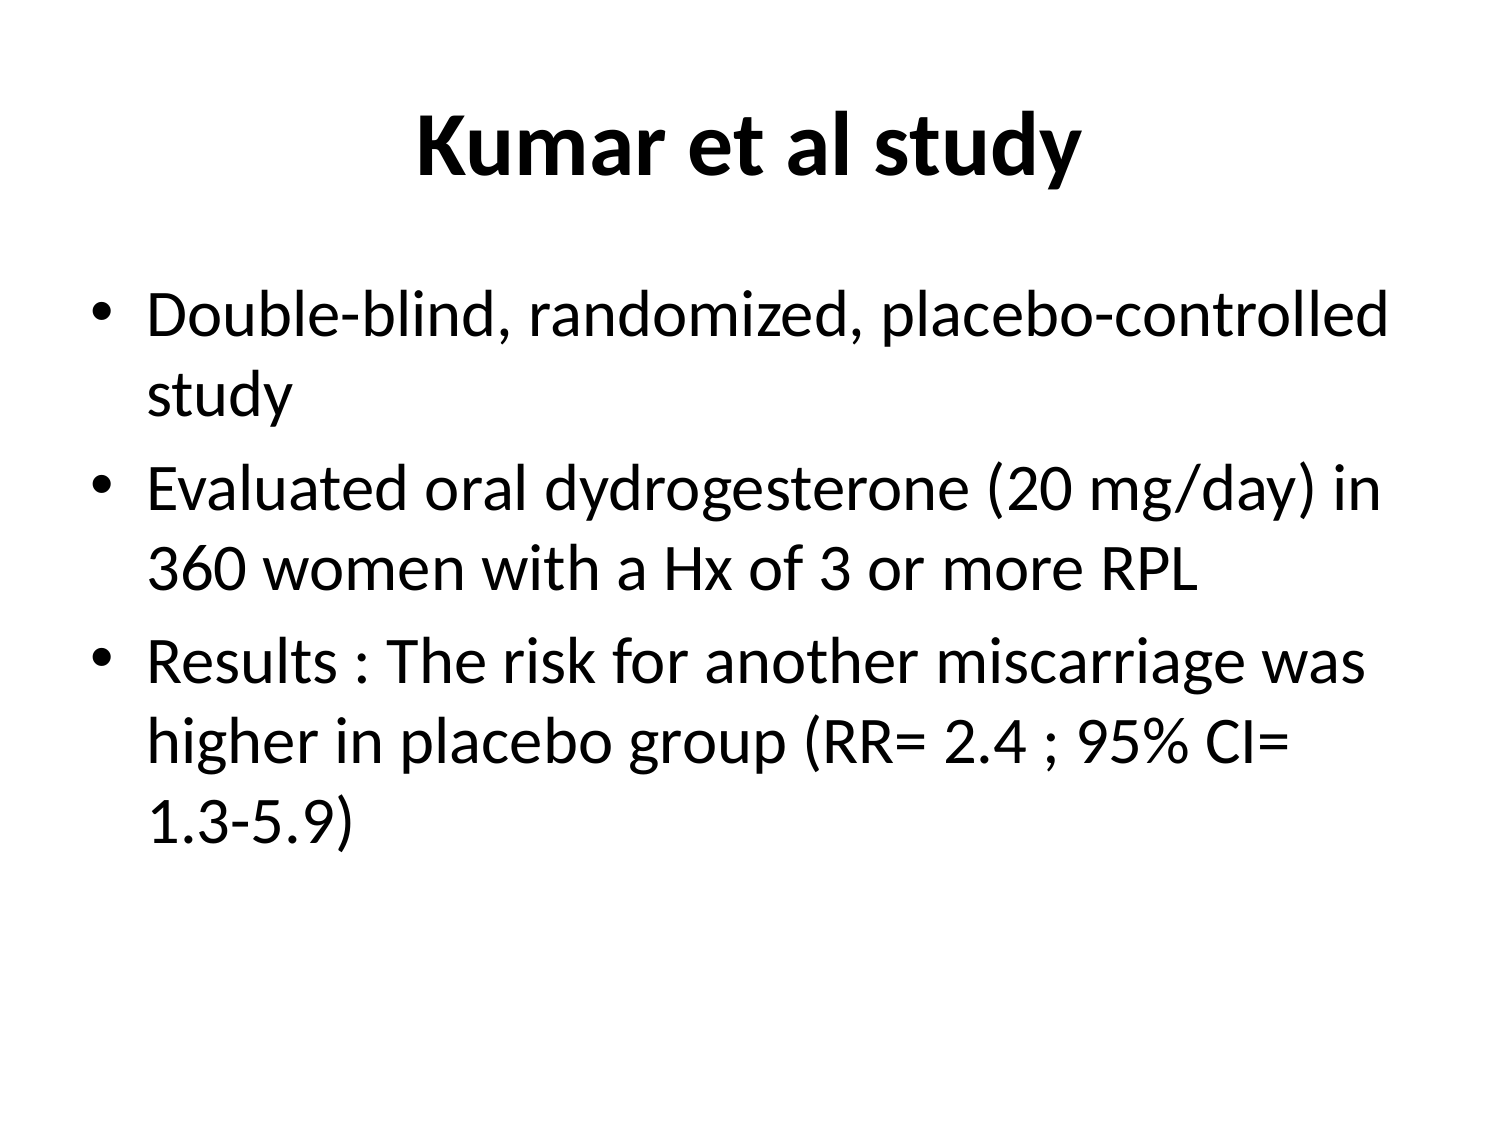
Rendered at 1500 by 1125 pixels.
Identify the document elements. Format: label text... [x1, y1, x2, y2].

list Double-blind, randomized, placebo-controlled study Evaluated oral dydrogesterone (20 mg/day) in 360 women with a Hx of 3 or more RPL Results : The risk for another miscarriage was higher in placebo group (RR= 2.4 ; 95% CI= 1.3-5.9) [75, 262, 1425, 1005]
title Kumar et al study [75, 45, 1425, 233]
